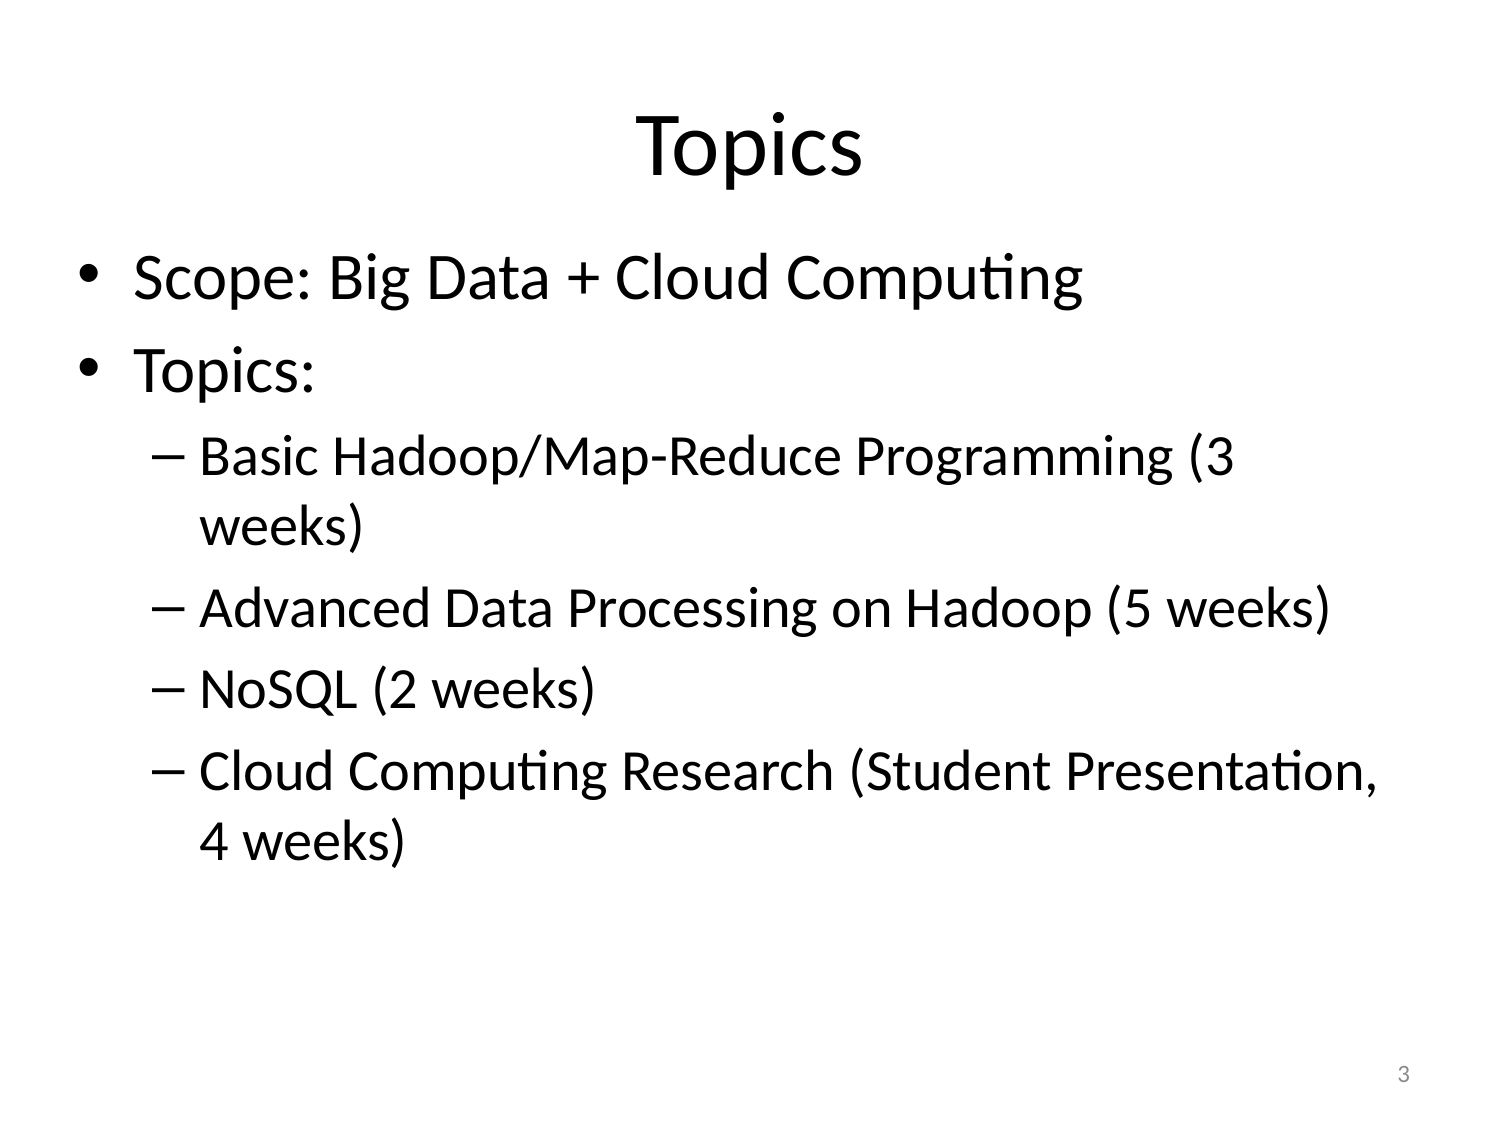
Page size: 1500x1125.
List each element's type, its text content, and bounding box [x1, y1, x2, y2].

list Scope: Big Data + Cloud Computing Topics: Basic Hadoop/Map-Reduce Programming (3 weeks) Advanced Data Processing on Hadoop (5 weeks) NoSQL (2 weeks) Cloud Computing Research (Student Presentation, 4 weeks) [62, 224, 1413, 1000]
title Topics [75, 45, 1425, 233]
slide_number 3 [1074, 1042, 1425, 1103]
